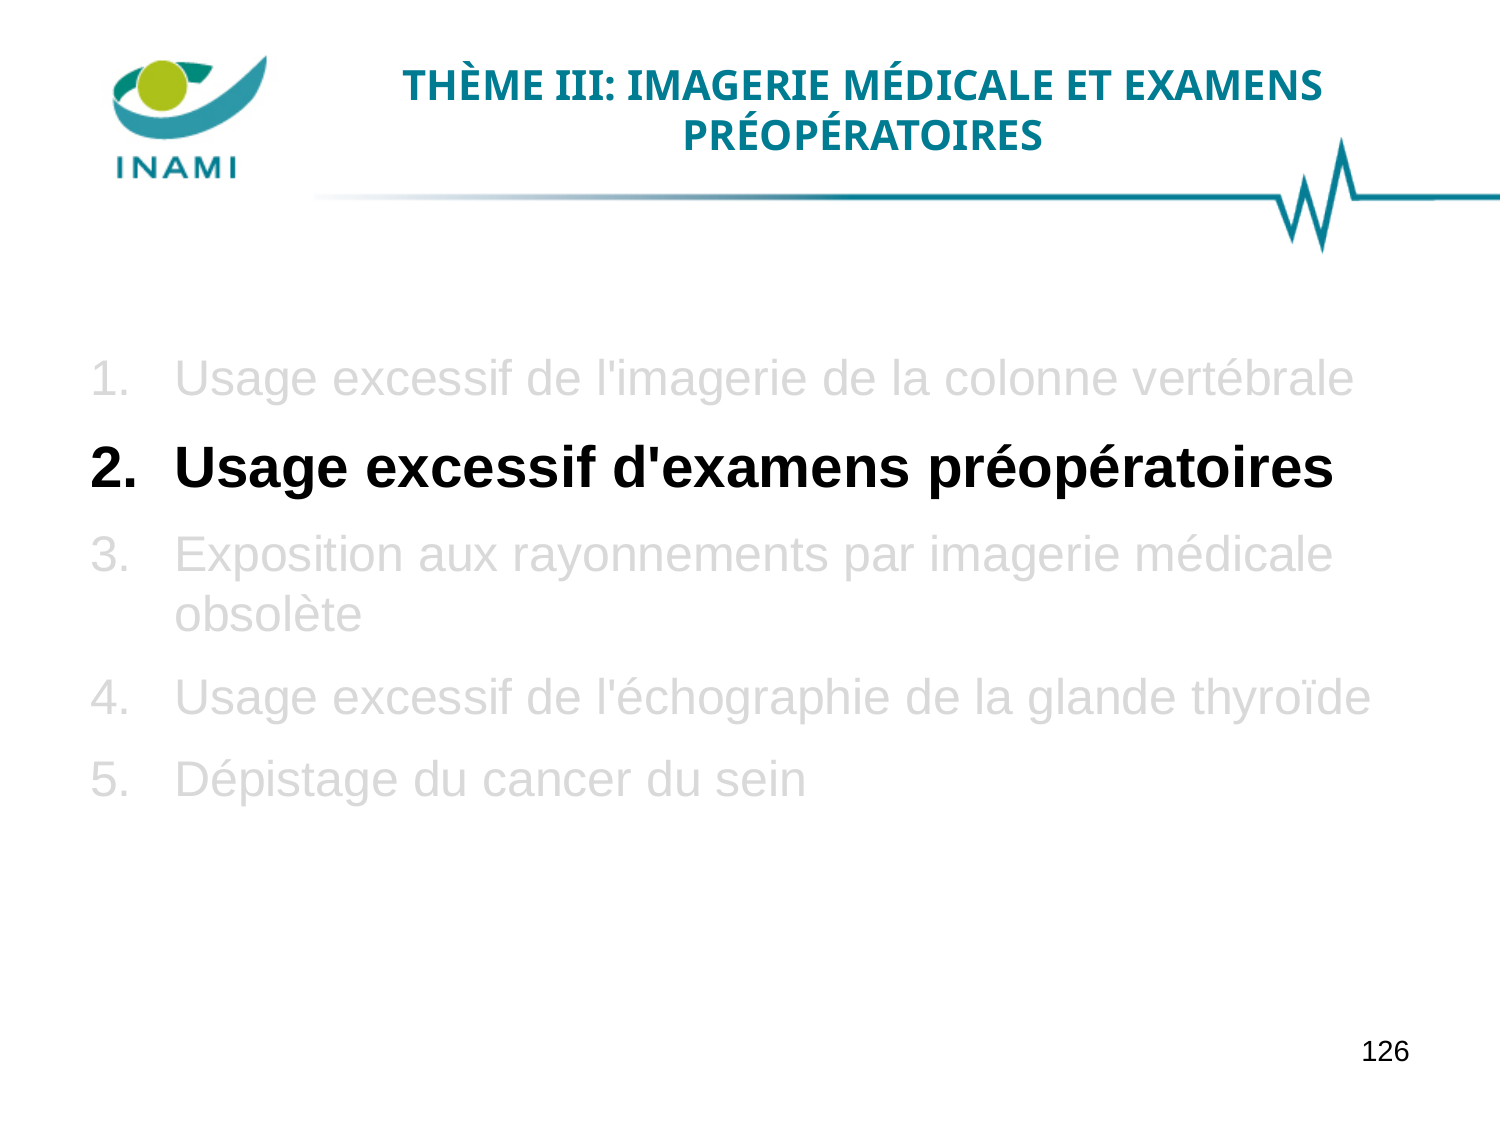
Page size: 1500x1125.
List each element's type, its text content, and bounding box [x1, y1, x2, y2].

title THÈME III: IMAGERIE MÉDICALE ET EXAMENS PRÉOPÉRATOIRES [301, 45, 1425, 173]
text_box Usage excessif de l'imagerie de la colonne vertébrale Usage excessif d'examens préopératoires Exposition aux rayonnements par imagerie médicale obsolète Usage excessif de l'échographie de la glande thyroïde Dépistage du cancer du sein [74, 262, 1425, 1005]
picture [53, 6, 1500, 255]
slide_number 126 [1074, 1024, 1425, 1103]
